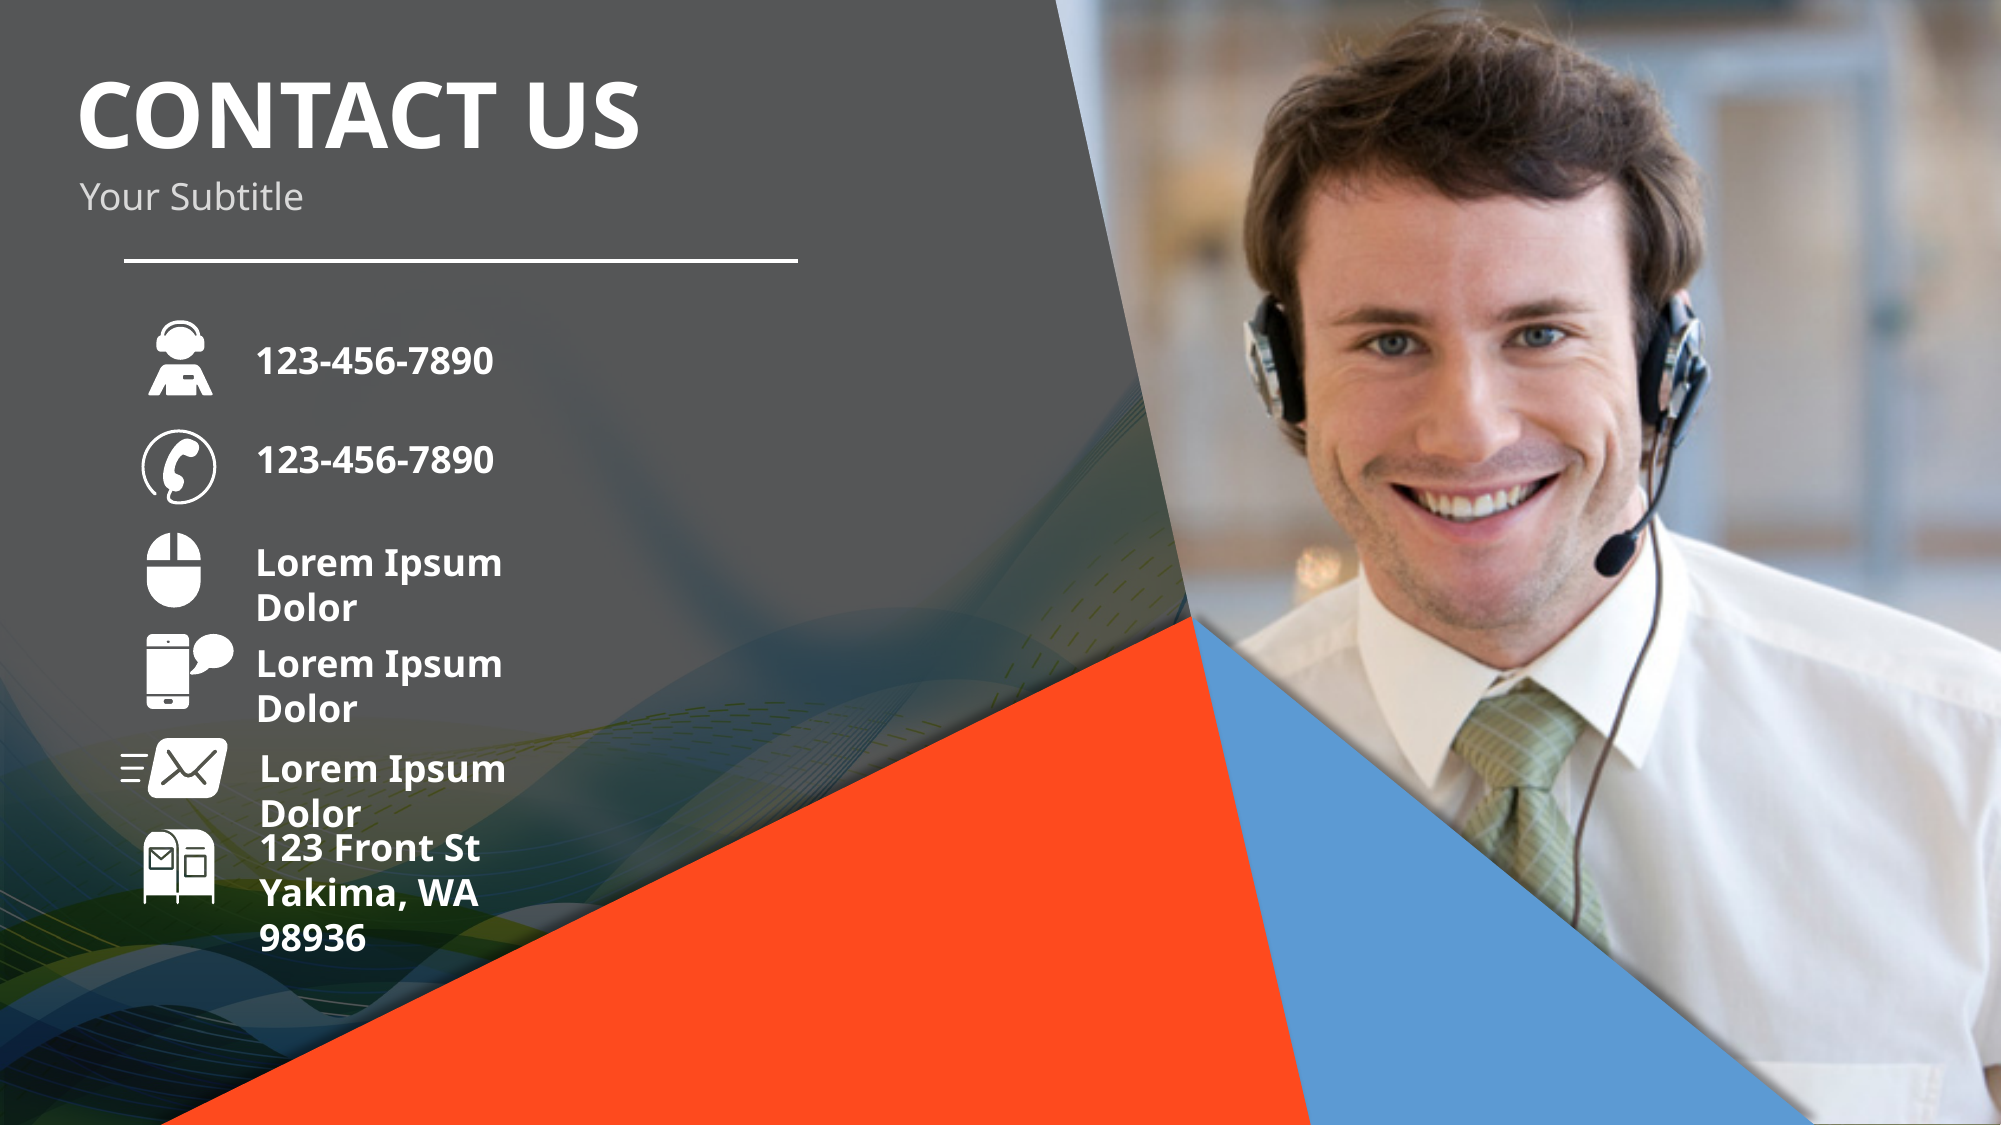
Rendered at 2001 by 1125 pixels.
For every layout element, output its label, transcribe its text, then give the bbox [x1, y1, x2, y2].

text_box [143, 829, 215, 905]
text_box [1195, 617, 1817, 1125]
text_box [158, 614, 1312, 1125]
text_box 123 Front St Yakima, WA 98936 [244, 816, 590, 967]
text_box Lorem Ipsum Dolor [240, 531, 586, 632]
text_box Lorem Ipsum Dolor [240, 632, 586, 738]
text_box [141, 429, 217, 505]
text_box [146, 532, 171, 561]
text_box [177, 532, 201, 561]
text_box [120, 737, 228, 798]
text_box 123-456-7890 [241, 428, 541, 489]
text_box [146, 566, 201, 608]
text_box [1054, 0, 2000, 1125]
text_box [60, 49, 1020, 227]
text_box Lorem Ipsum Dolor [244, 737, 590, 816]
text_box 123-456-7890 [240, 329, 541, 390]
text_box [148, 320, 213, 396]
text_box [146, 633, 234, 709]
